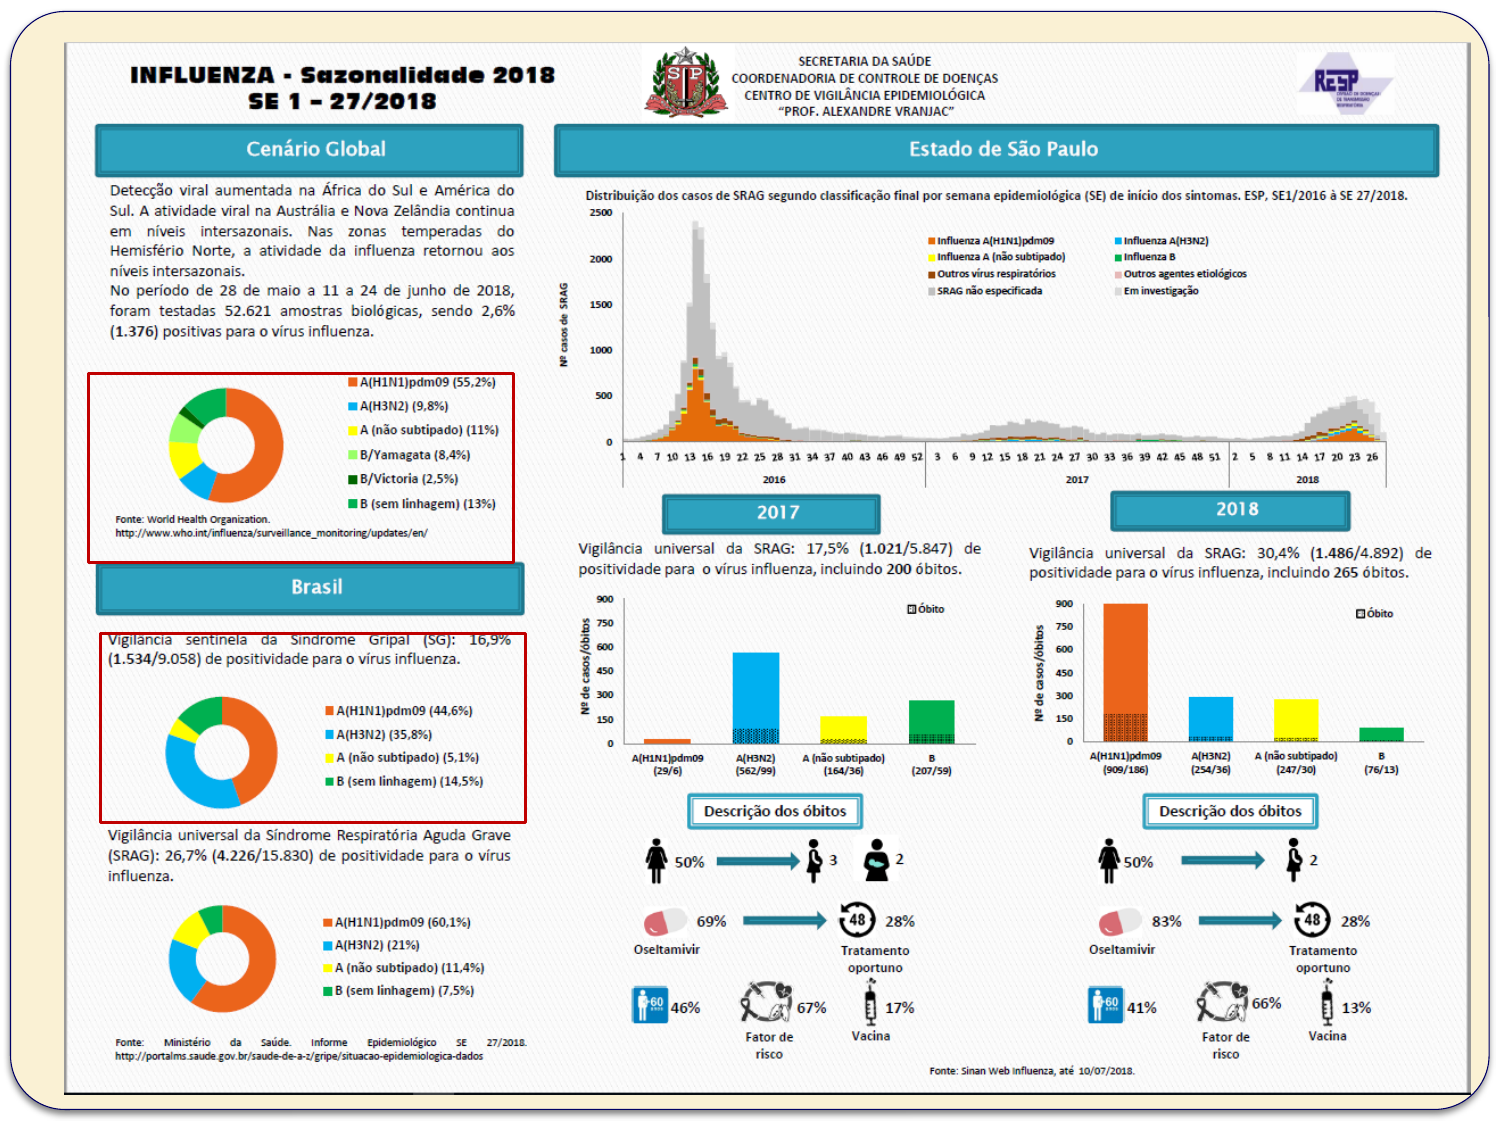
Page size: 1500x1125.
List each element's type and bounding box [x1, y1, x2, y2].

picture [64, 42, 1471, 1095]
